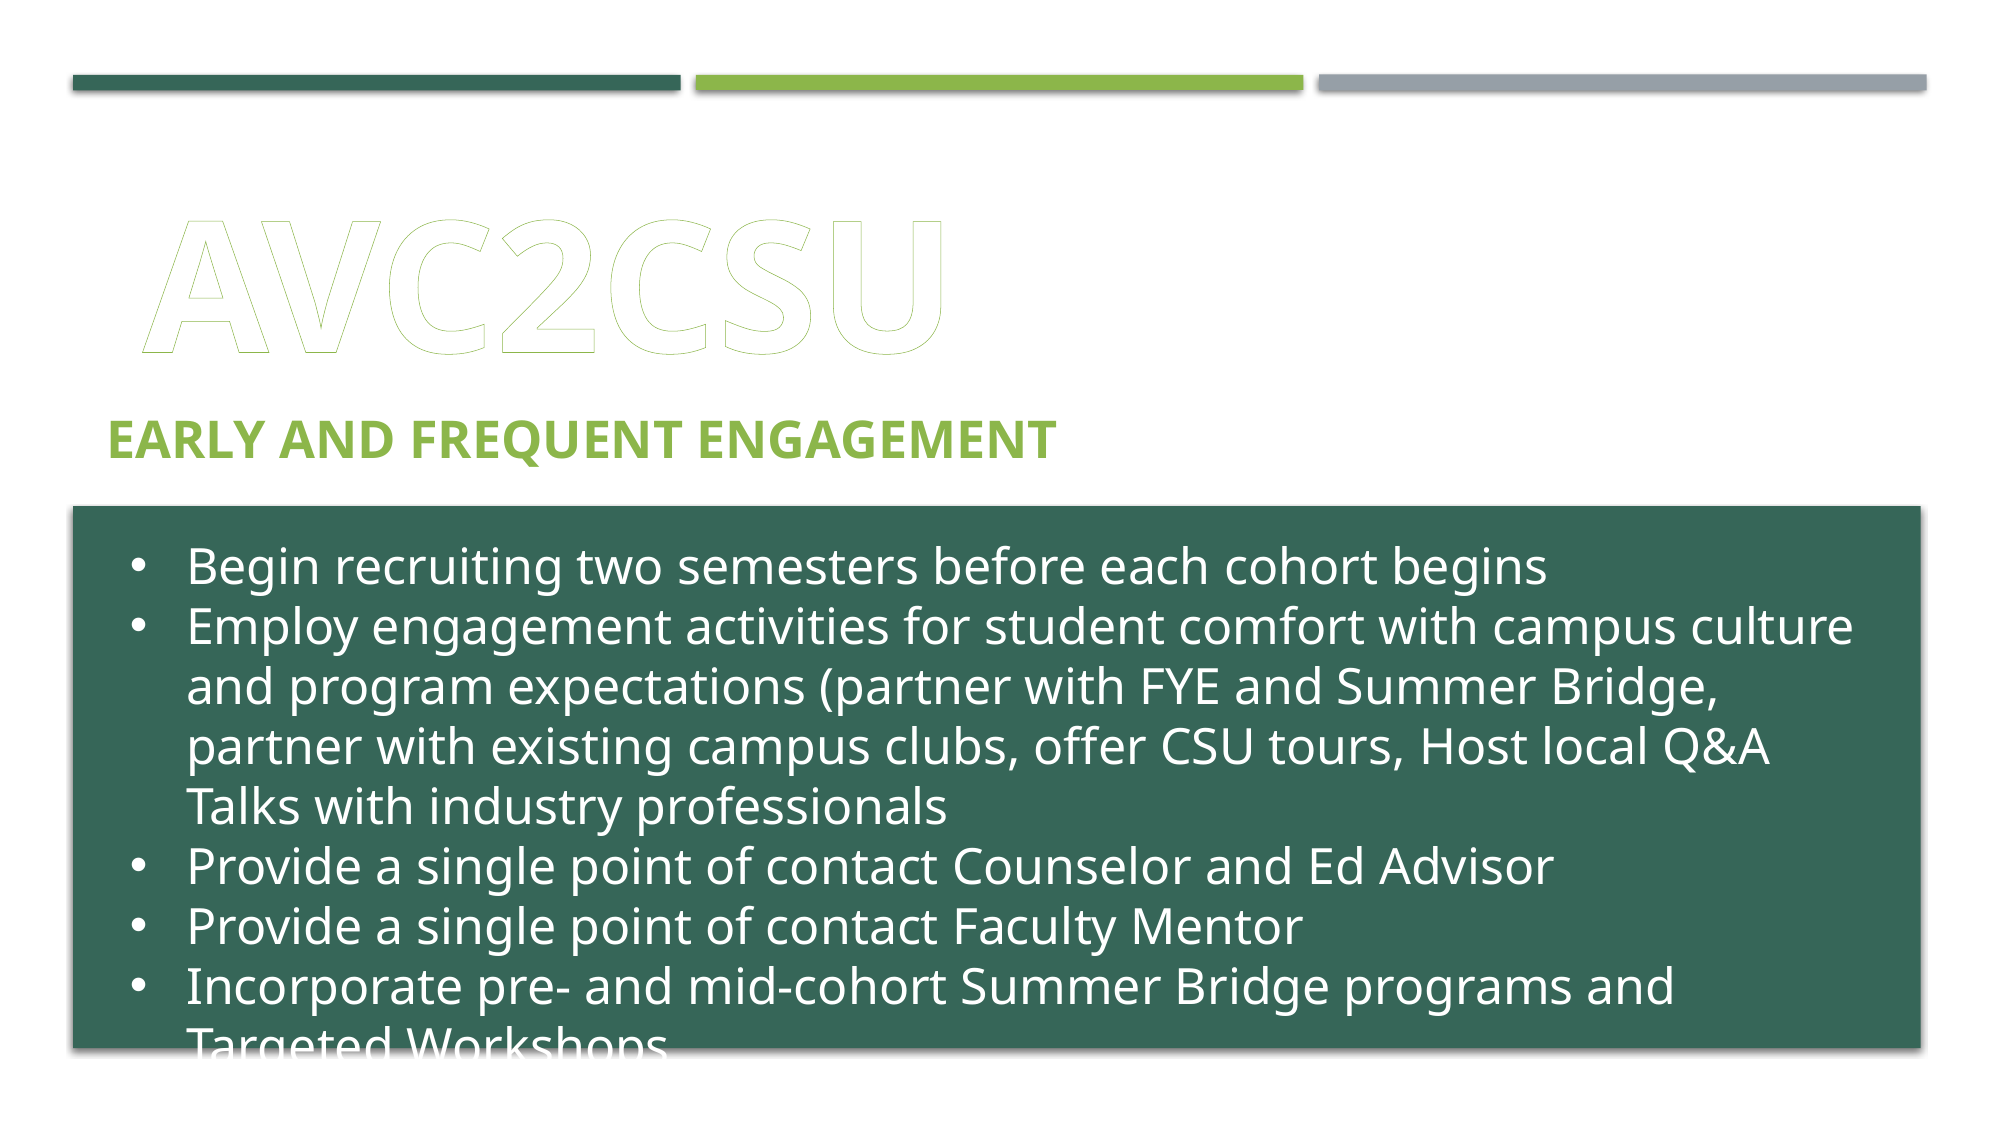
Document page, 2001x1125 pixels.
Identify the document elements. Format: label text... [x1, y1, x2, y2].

text_box Begin recruiting two semesters before each cohort begins Employ engagement activities for student comfort with campus culture and program expectations (partner with FYE and Summer Bridge, partner with existing campus clubs, offer CSU tours, Host local Q&A Talks with industry professionals Provide a single point of contact Counselor and Ed Advisor Provide a single point of contact Faculty Mentor Incorporate pre- and mid-cohort Summer Bridge programs and Targeted Workshops [115, 526, 1895, 1082]
text_box AVC2CSU [127, 161, 972, 397]
text_box [1578, 934, 2000, 1085]
text_box EARLY AND FREQUENT ENGAGEMENT [91, 399, 1895, 496]
